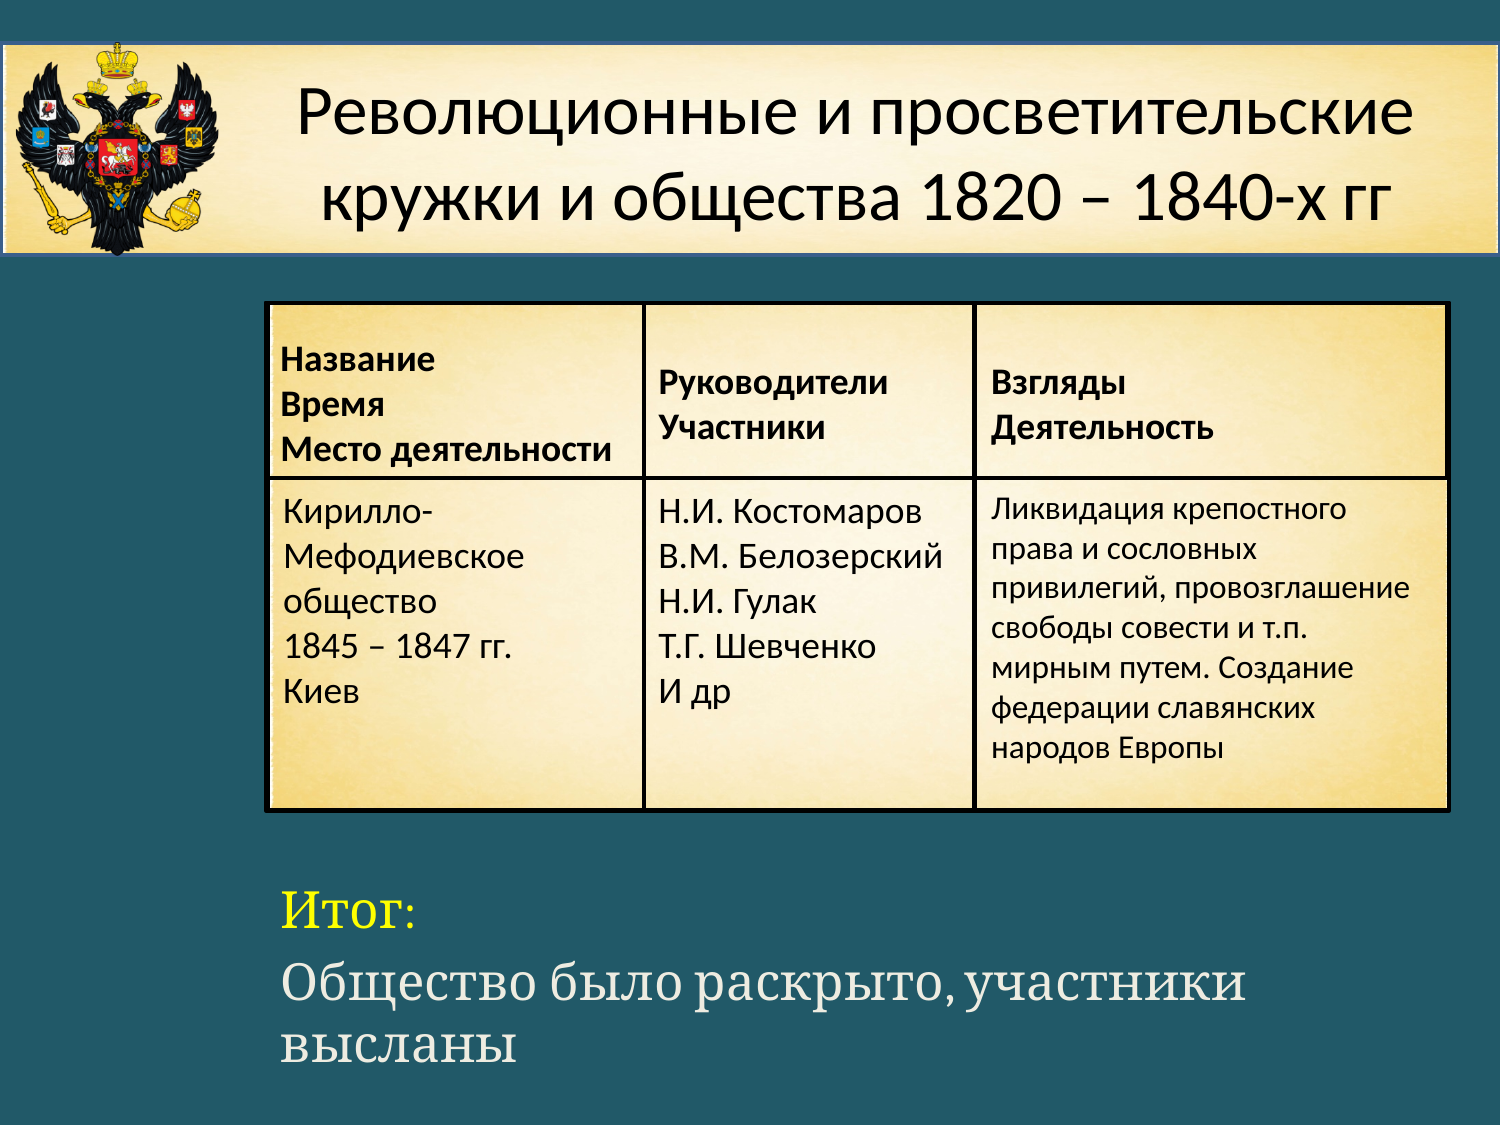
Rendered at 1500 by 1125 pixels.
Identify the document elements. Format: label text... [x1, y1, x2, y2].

text_box [264, 301, 642, 813]
text_box Название Время Место деятельности [265, 326, 644, 476]
title Революционные и просветительские кружки и общества 1820 – 1840-х гг [230, 55, 1483, 243]
text_box Руководители Участники [643, 349, 963, 455]
text_box Н.И. Костомаров В.М. Белозерский Н.И. Гулак Т.Г. Шевченко И др [643, 478, 976, 719]
list Итог: Общество было раскрыто, участники высланы [265, 869, 1471, 1083]
text_box Взгляды Деятельность [976, 349, 1449, 455]
text_box [642, 719, 977, 813]
text_box [977, 301, 1451, 813]
text_box [977, 301, 1449, 349]
text_box [642, 301, 977, 478]
text_box Ликвидация крепостного права и сословных привилегий, провозглашение свободы совести и т.п. мирным путем. Создание федерации славянских народов Европы [976, 478, 1447, 773]
picture [3, 42, 1498, 256]
text_box [977, 455, 1449, 480]
text_box Кирилло-Мефодиевское общество 1845 – 1847 гг. Киев [268, 478, 643, 719]
